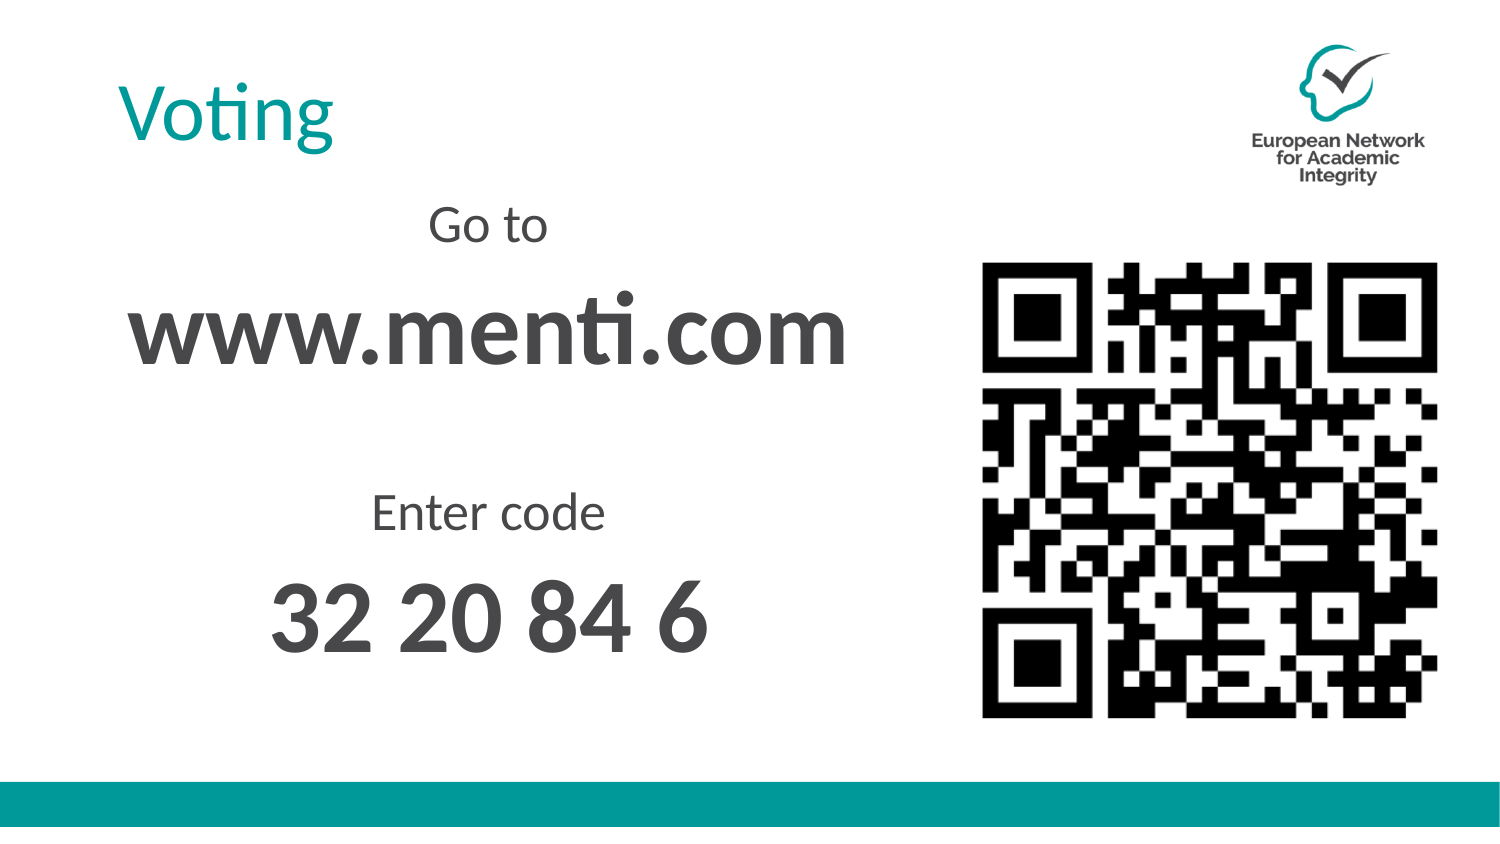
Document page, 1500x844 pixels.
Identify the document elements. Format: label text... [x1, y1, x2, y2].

title Voting [103, 44, 1238, 182]
picture [919, 14, 1500, 781]
list Go to www.menti.com Enter code 32 20 84 6 [103, 188, 875, 760]
